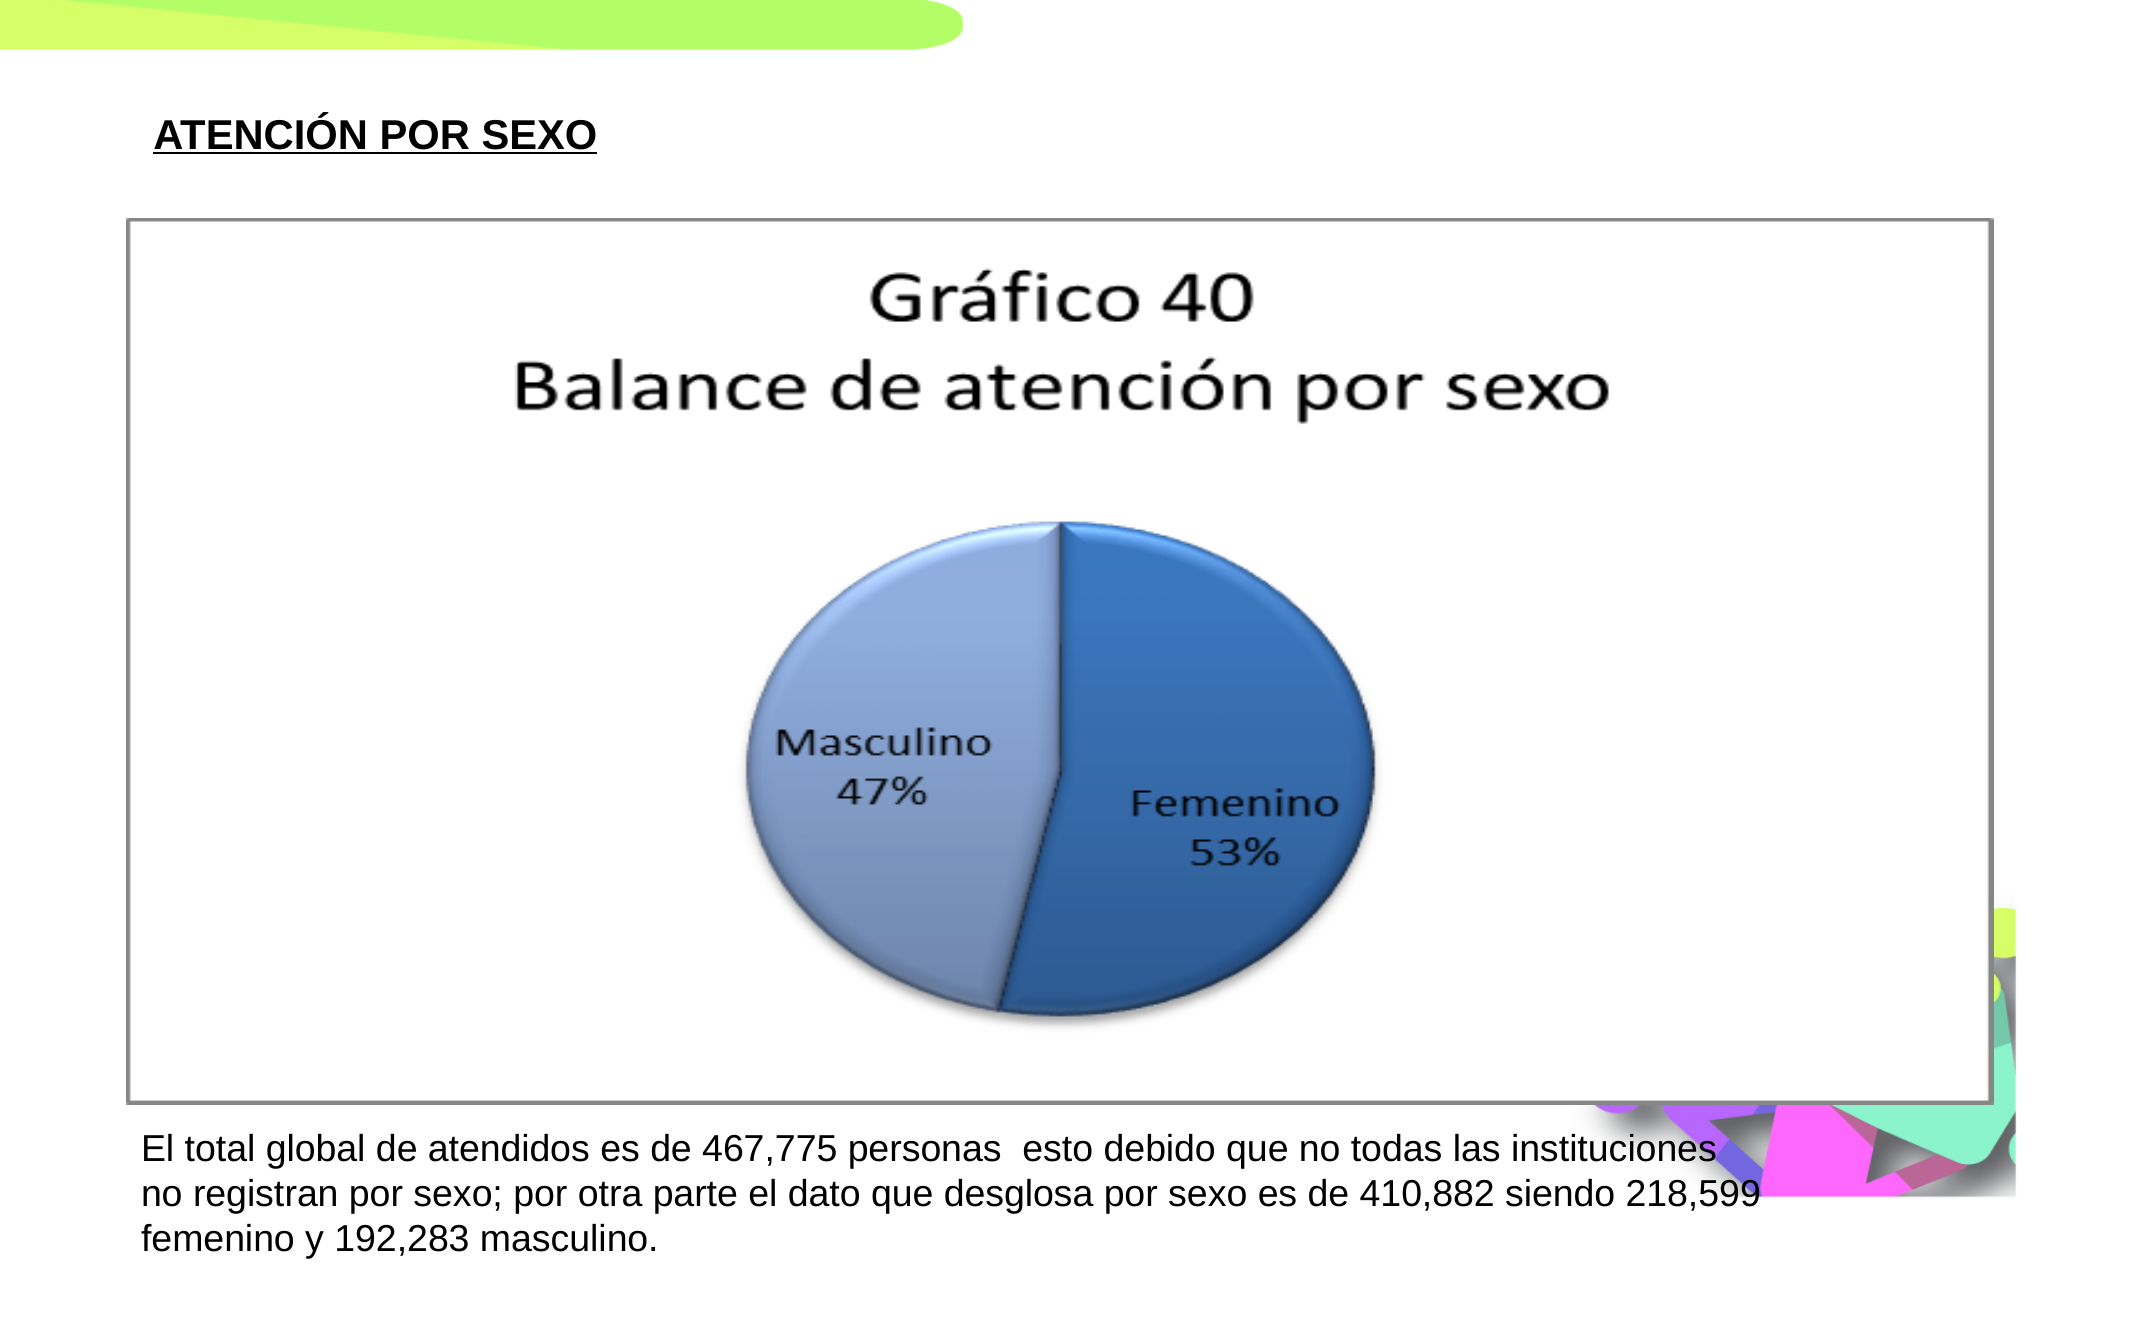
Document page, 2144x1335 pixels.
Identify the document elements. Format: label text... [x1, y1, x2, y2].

picture [126, 218, 1994, 1105]
text_box El total global de atendidos es de 467,775 personas esto debido que no todas las instituciones no registran por sexo; por otra parte el dato que desglosa por sexo es de 410,882 siendo 218,599 femenino y 192,283 masculino. [126, 1116, 1781, 1266]
text_box ATENCIÓN POR SEXO [138, 100, 1037, 166]
